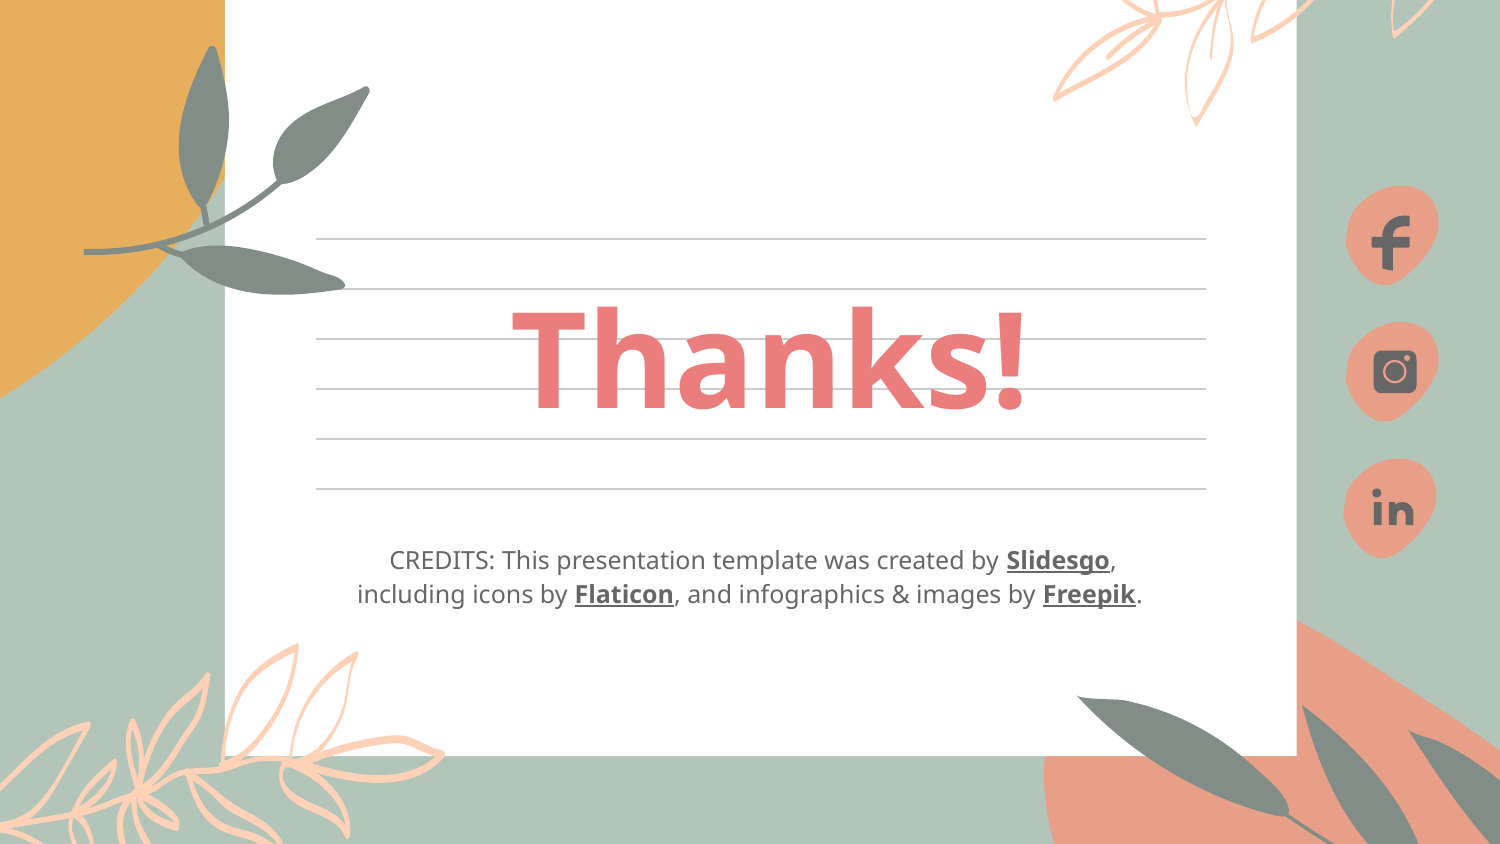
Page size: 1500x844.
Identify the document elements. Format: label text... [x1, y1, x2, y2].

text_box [1052, 0, 1500, 128]
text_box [1343, 185, 1445, 559]
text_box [83, 45, 371, 295]
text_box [0, 642, 446, 844]
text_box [1098, 644, 1500, 844]
title Thanks! [319, 278, 1220, 451]
